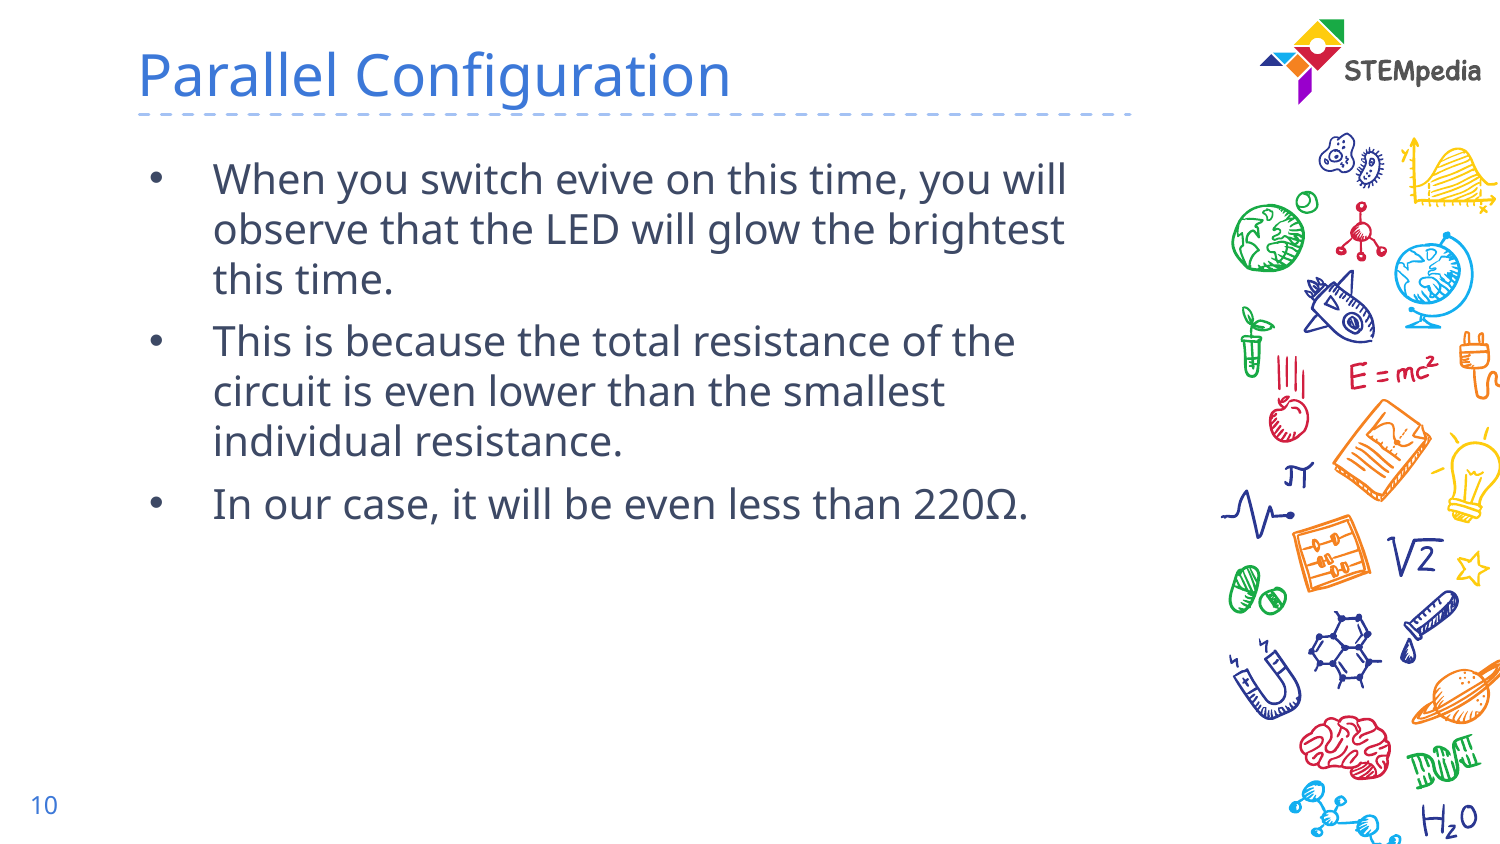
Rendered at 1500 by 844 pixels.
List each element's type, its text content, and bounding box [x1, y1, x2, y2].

slide_number 10 [14, 774, 105, 840]
list When you switch evive on this time, you will observe that the LED will glow the brightest this time. This is because the total resistance of the circuit is even lower than the smallest individual resistance. In our case, it will be even less than 220Ω. [122, 137, 1130, 806]
title Parallel Configuration [122, 0, 1130, 123]
